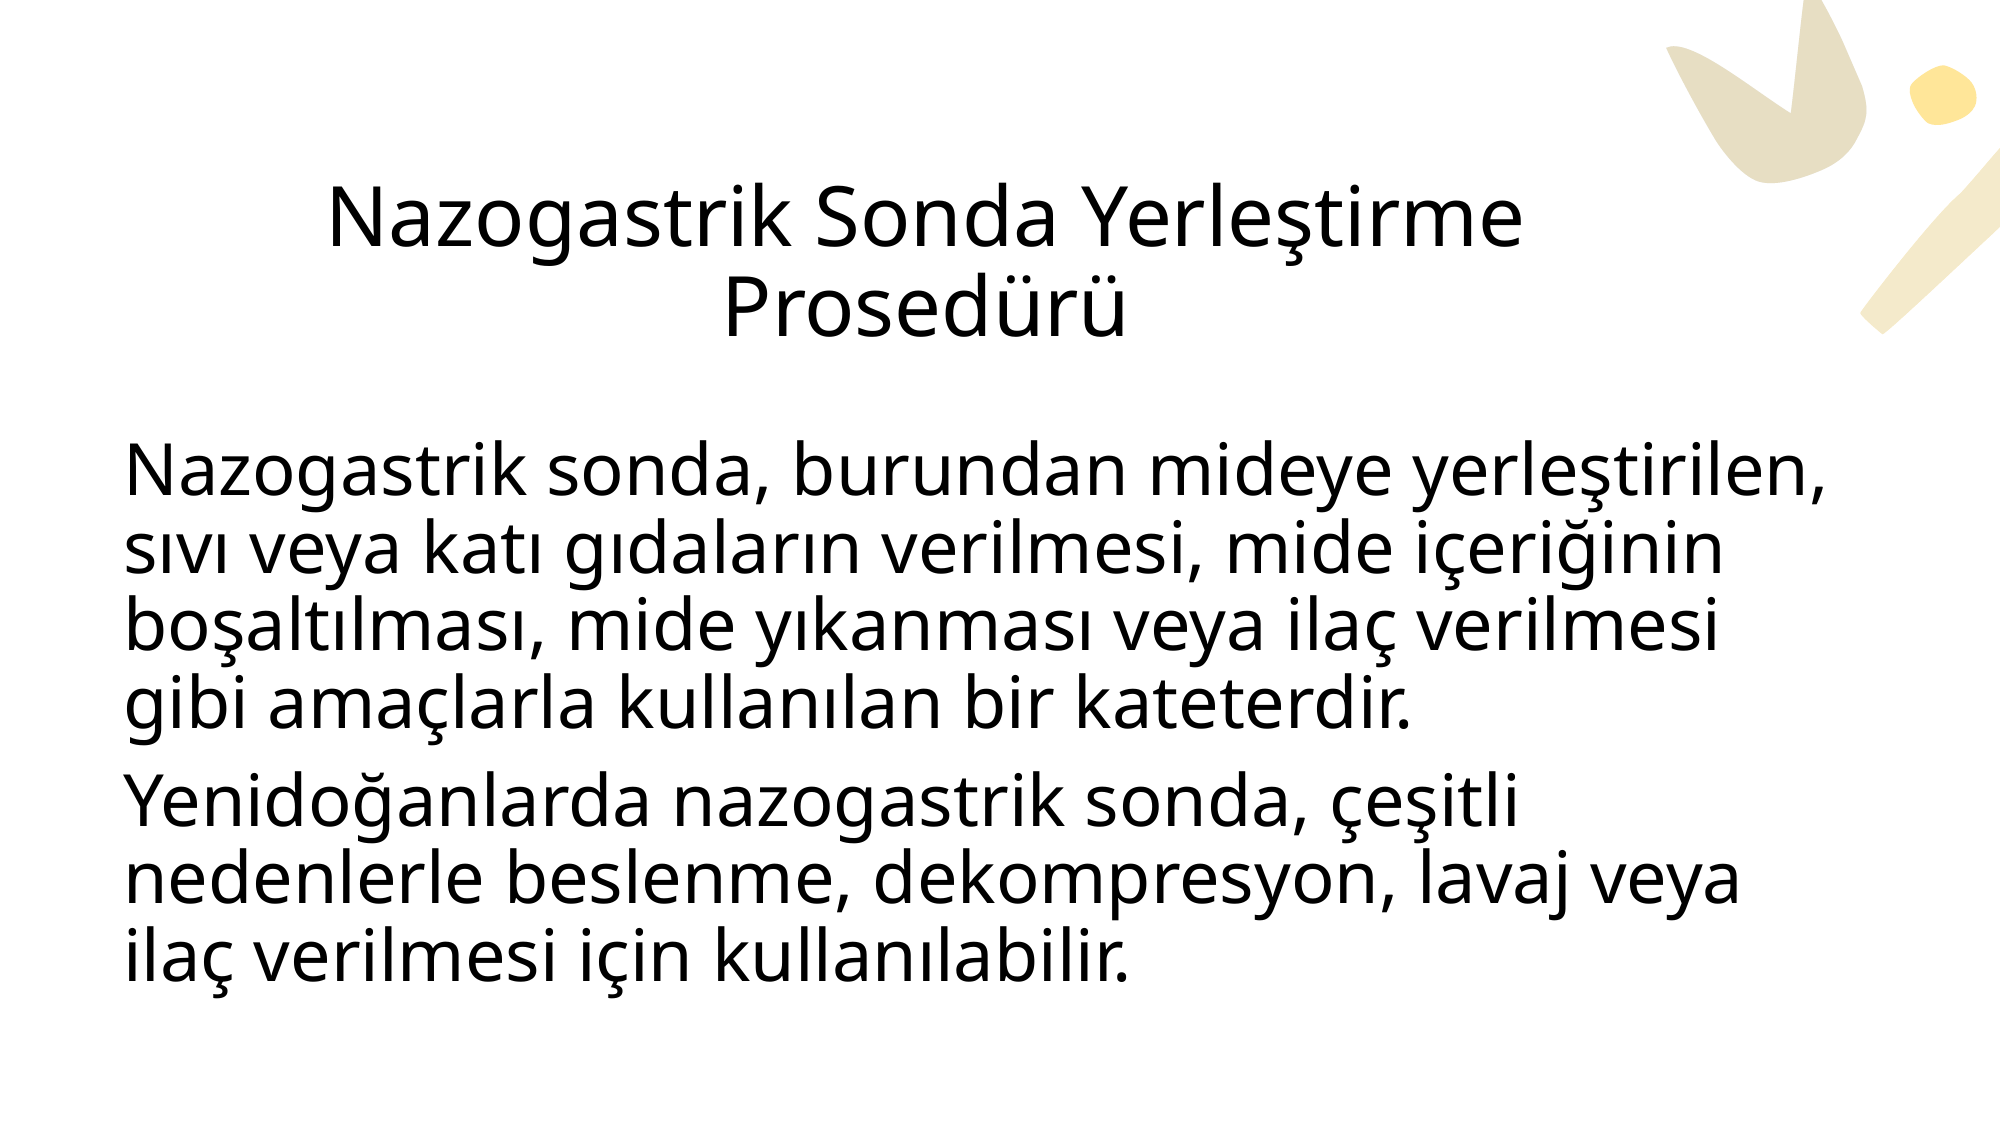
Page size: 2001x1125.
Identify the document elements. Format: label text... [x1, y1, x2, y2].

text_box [1683, 12, 1983, 355]
list Nazogastrik sonda, burundan mideye yerleştirilen, sıvı veya katı gıdaların verilmesi, mide içeriğinin boşaltılması, mide yıkanması veya ilaç verilmesi gibi amaçlarla kullanılan bir kateterdir. Yenidoğanlarda nazogastrik sonda, çeşitli nedenlerle beslenme, dekompresyon, lavaj veya ilaç verilmesi için kullanılabilir. [108, 425, 1857, 1013]
title Nazogastrik Sonda Yerleştirme Prosedürü [149, 112, 1704, 363]
